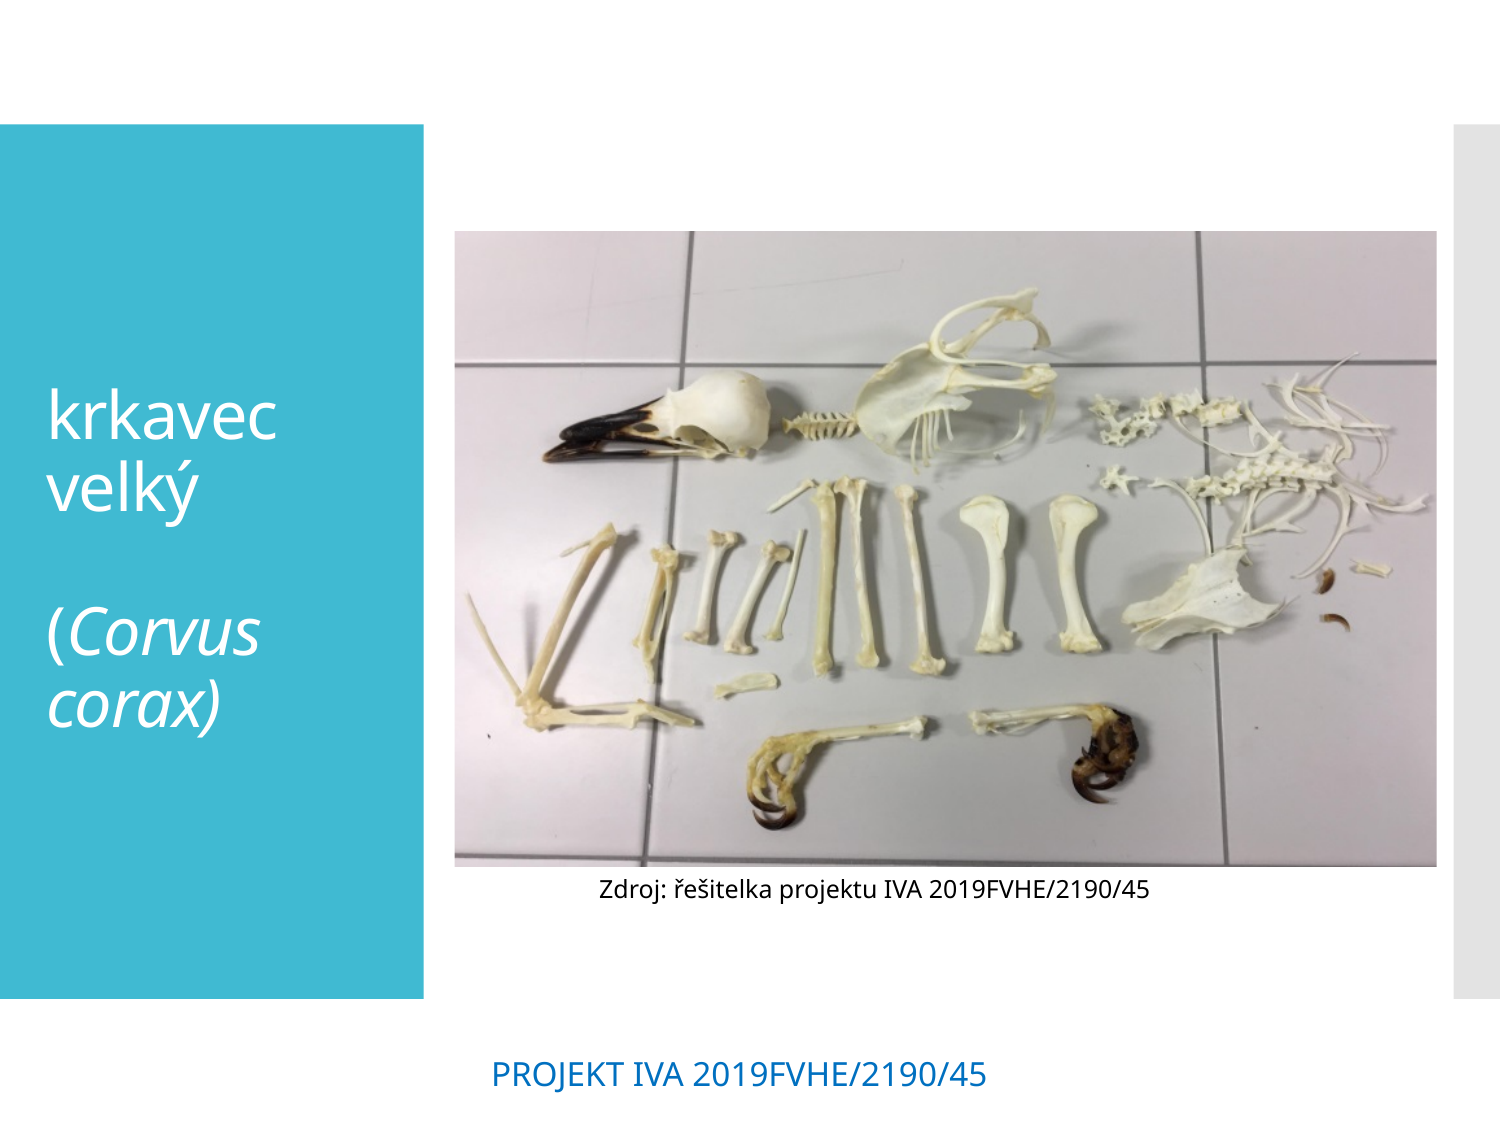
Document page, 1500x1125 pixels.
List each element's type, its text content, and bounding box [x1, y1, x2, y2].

title krkavec velký (Corvus corax) [31, 184, 443, 940]
picture [454, 231, 1437, 867]
text_box Zdroj: řešitelka projektu IVA 2019FVHE/2190/45 [584, 866, 1438, 912]
footer PROJEKT IVA 2019FVHE/2190/45 [476, 1042, 1204, 1103]
